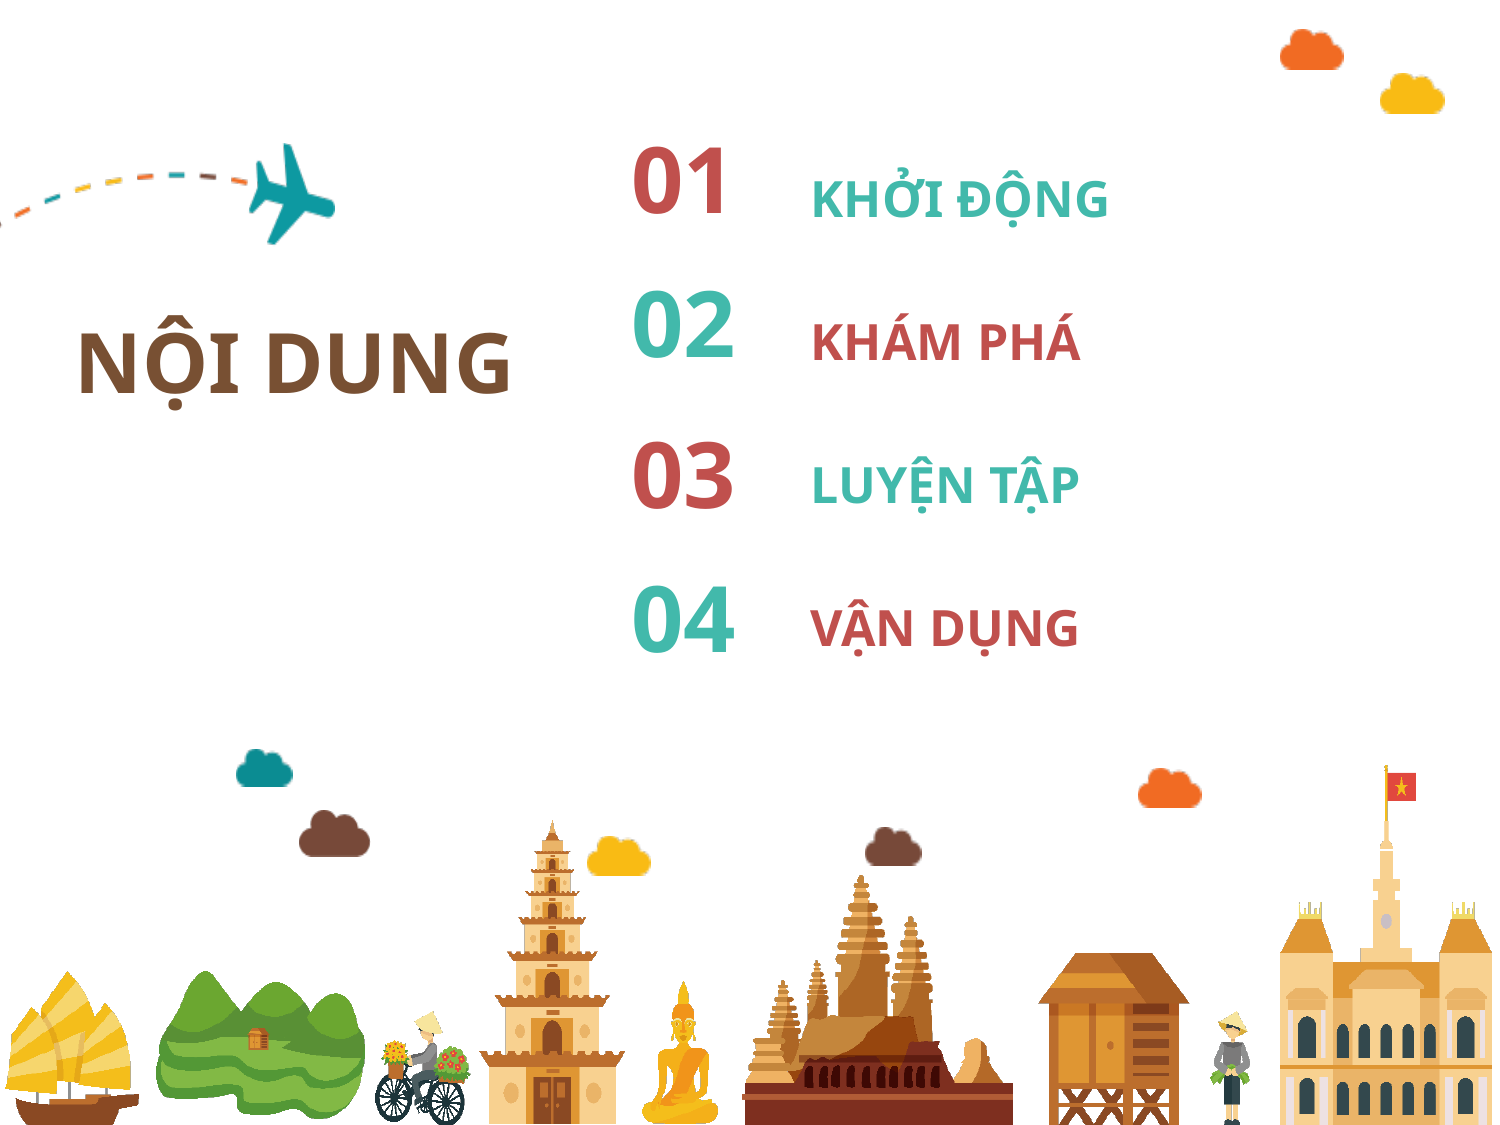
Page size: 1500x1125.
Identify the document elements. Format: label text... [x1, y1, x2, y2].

text_box 03 [607, 409, 760, 535]
picture [1380, 73, 1445, 114]
picture [298, 810, 372, 857]
picture [1137, 767, 1202, 809]
text_box LUYỆN TẬP [796, 445, 1420, 521]
picture [478, 820, 651, 1125]
text_box KHỞI ĐỘNG [796, 159, 1420, 235]
picture [0, 143, 335, 306]
text_box NỘI DUNG [6, 322, 583, 417]
picture [1280, 29, 1345, 70]
picture [236, 749, 293, 788]
picture [5, 971, 139, 1125]
text_box KHÁM PHÁ [796, 302, 1420, 378]
text_box 01 [607, 114, 760, 240]
picture [865, 827, 922, 866]
picture [1210, 1010, 1250, 1125]
picture [1280, 765, 1492, 1125]
text_box 04 [607, 552, 760, 678]
text_box VẬN DỤNG [796, 589, 1420, 664]
picture [1037, 953, 1190, 1125]
picture [642, 981, 718, 1125]
picture [156, 971, 365, 1119]
picture [742, 875, 1013, 1125]
picture [374, 1010, 471, 1125]
text_box 02 [607, 258, 760, 383]
